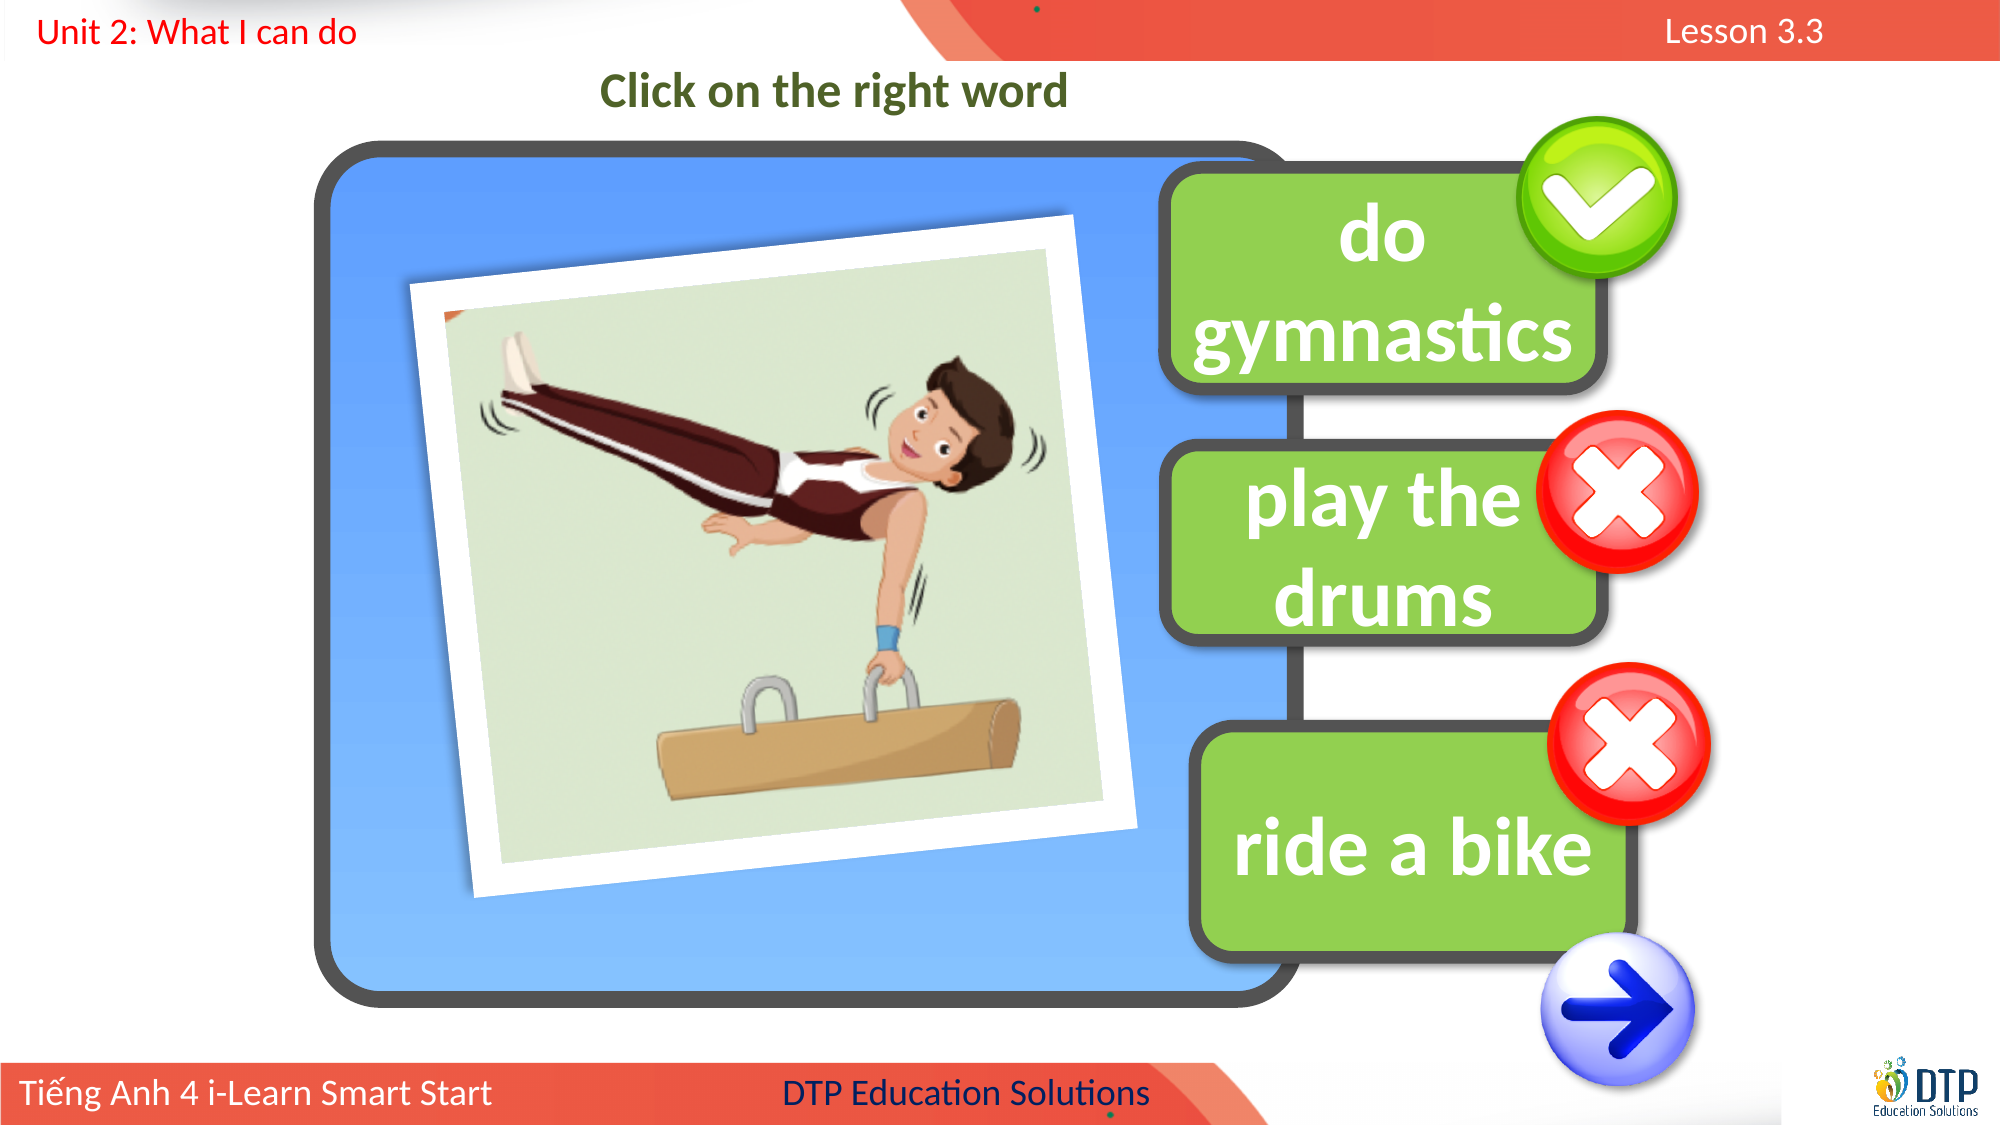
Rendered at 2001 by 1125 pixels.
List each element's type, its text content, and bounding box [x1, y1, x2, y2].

text_box do gymnastics [1162, 165, 1604, 391]
text_box ride a bike [1193, 724, 1634, 960]
picture [2, 928, 1782, 1125]
picture [4, 0, 2000, 61]
text_box [321, 147, 1297, 1001]
picture [445, 249, 1103, 863]
picture [1547, 662, 1711, 826]
picture [1516, 116, 1678, 279]
picture [1535, 410, 1699, 574]
text_box Click on the right word [527, 49, 1142, 125]
text_box play the drums [1163, 443, 1605, 642]
picture [1869, 1023, 1982, 1125]
